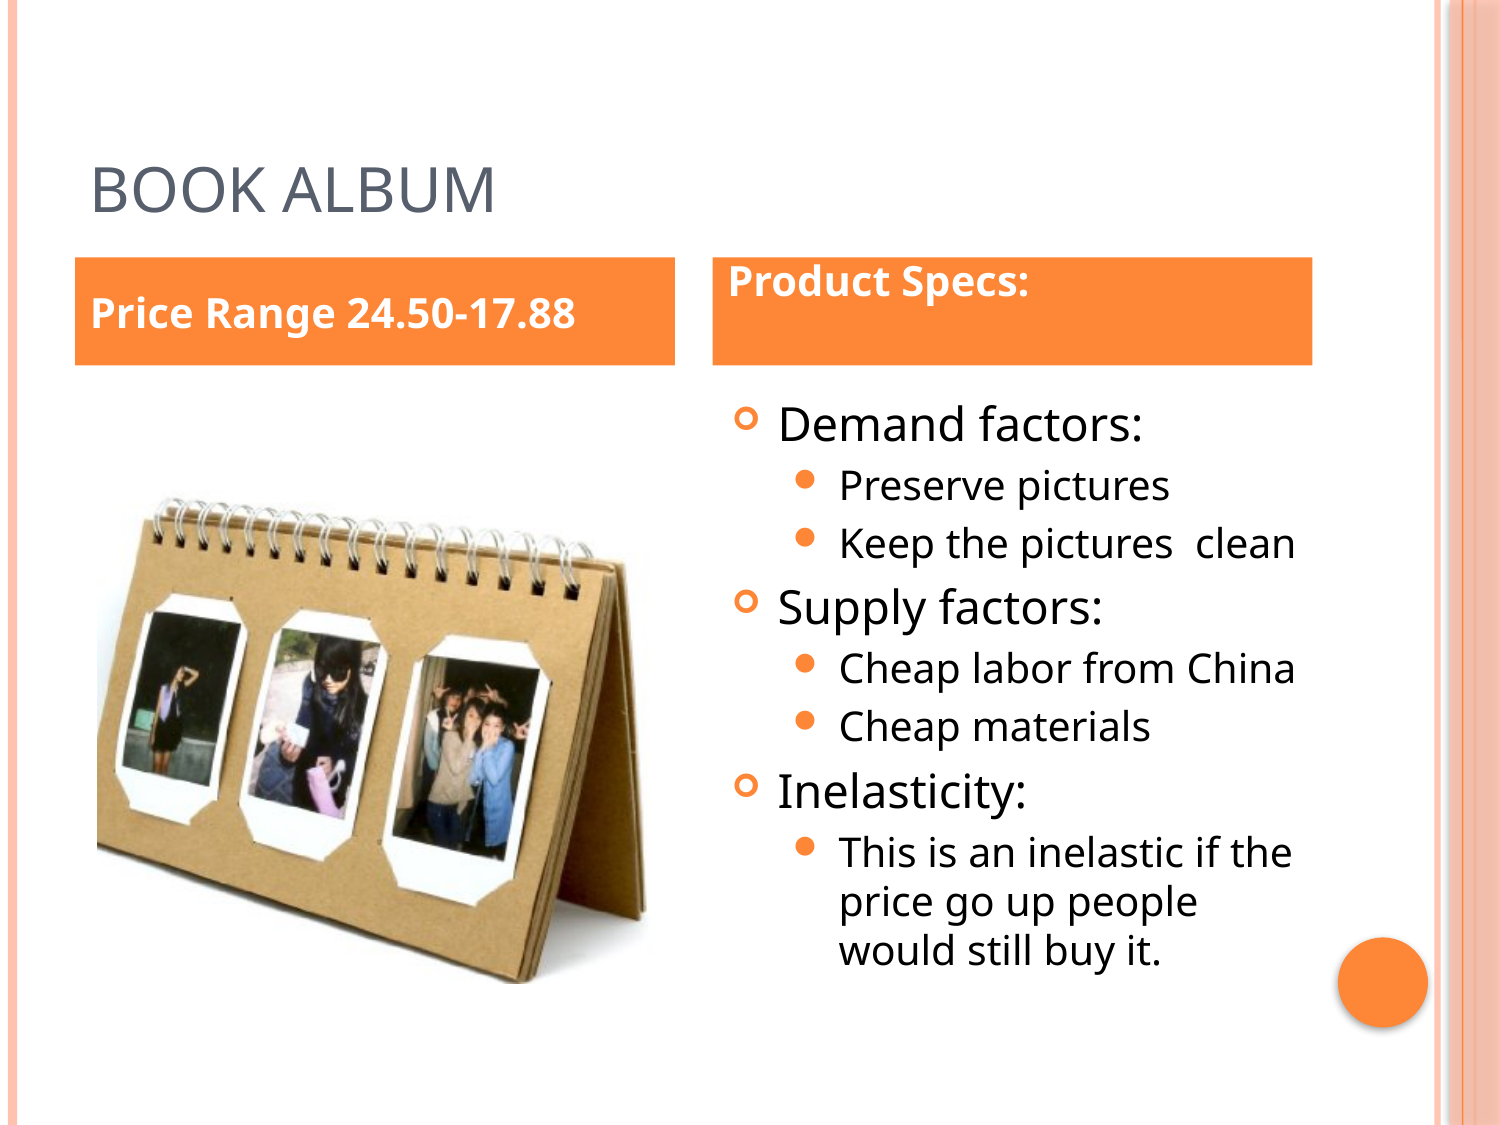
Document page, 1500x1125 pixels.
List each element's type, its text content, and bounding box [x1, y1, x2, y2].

title Book Album [75, 44, 1313, 233]
list Product Specs: [712, 257, 1313, 366]
list Price Range 24.50-17.88 [75, 257, 675, 366]
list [97, 428, 653, 985]
list Demand factors: Preserve pictures Keep the pictures clean Supply factors: Cheap labor from China Cheap materials Inelasticity: This is an inelastic if the price go up people would still buy it. [717, 387, 1318, 1025]
